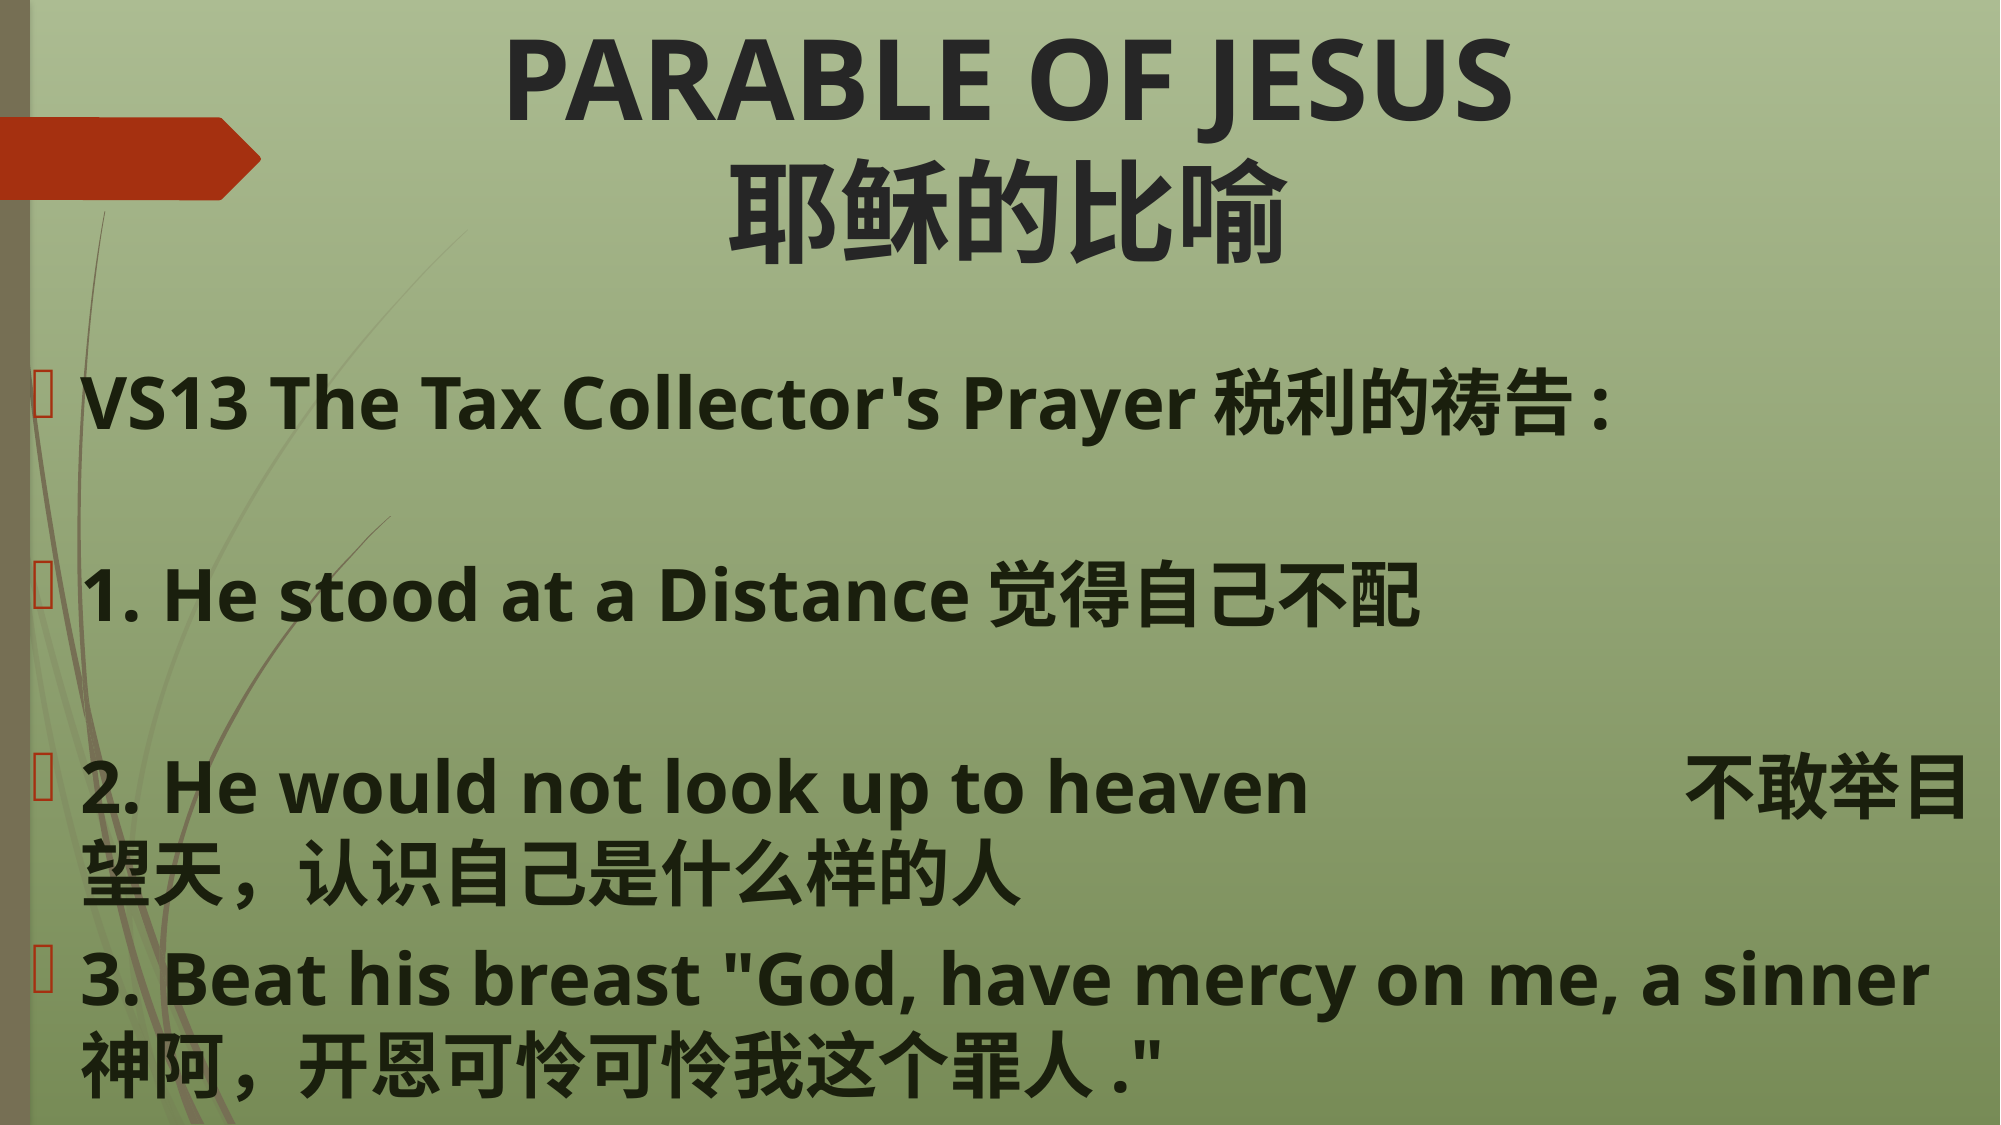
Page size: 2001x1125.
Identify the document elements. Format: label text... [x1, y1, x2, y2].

title PARABLE OF JESUS 耶稣的比喻 [16, 0, 2000, 350]
list VS13 The Tax Collector's Prayer税利的祷告: 1. He stood at a Distance觉得自己不配 2. He would not look up to heaven 不敢举目望天，认识自己是什么样的人 3. Beat his breast "God, have mercy on me, a sinner 神阿，开恩可怜可怜我这个罪人." [16, 350, 2000, 1125]
